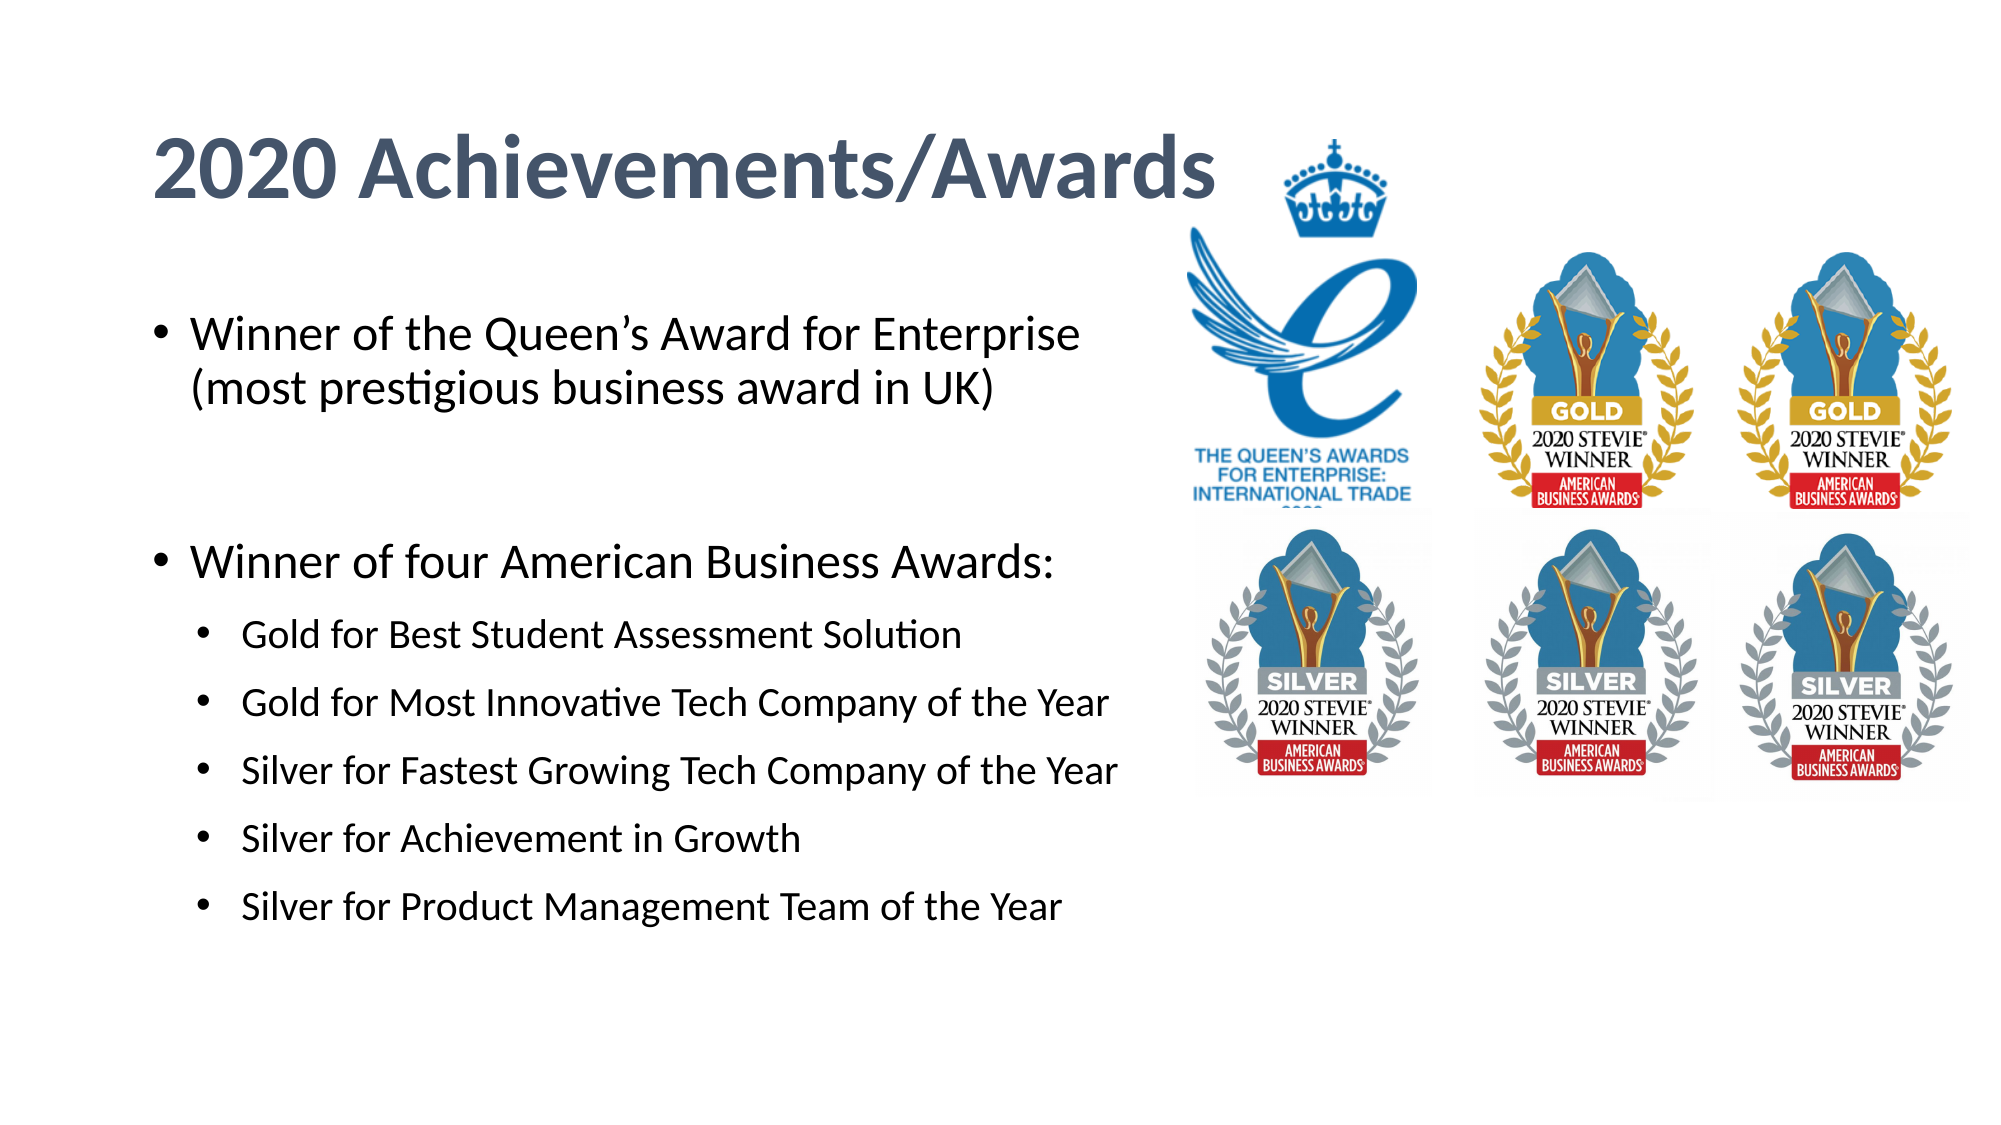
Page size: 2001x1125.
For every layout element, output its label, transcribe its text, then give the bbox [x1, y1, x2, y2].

title 2020 Achievements/Awards [137, 59, 1863, 278]
picture [1187, 139, 1432, 797]
picture [1474, 252, 1970, 802]
list Winner of the Queen’s Award for Enterprise (most prestigious business award in UK) Winner of four American Business Awards: Gold for Best Student Assessment Solution Gold for Most Innovative Tech Company of the Year Silver for Fastest Growing Tech Company of the Year Silver for Achievement in Growth Silver for Product Management Team of the Year [137, 299, 1136, 1017]
picture [1737, 252, 1952, 509]
